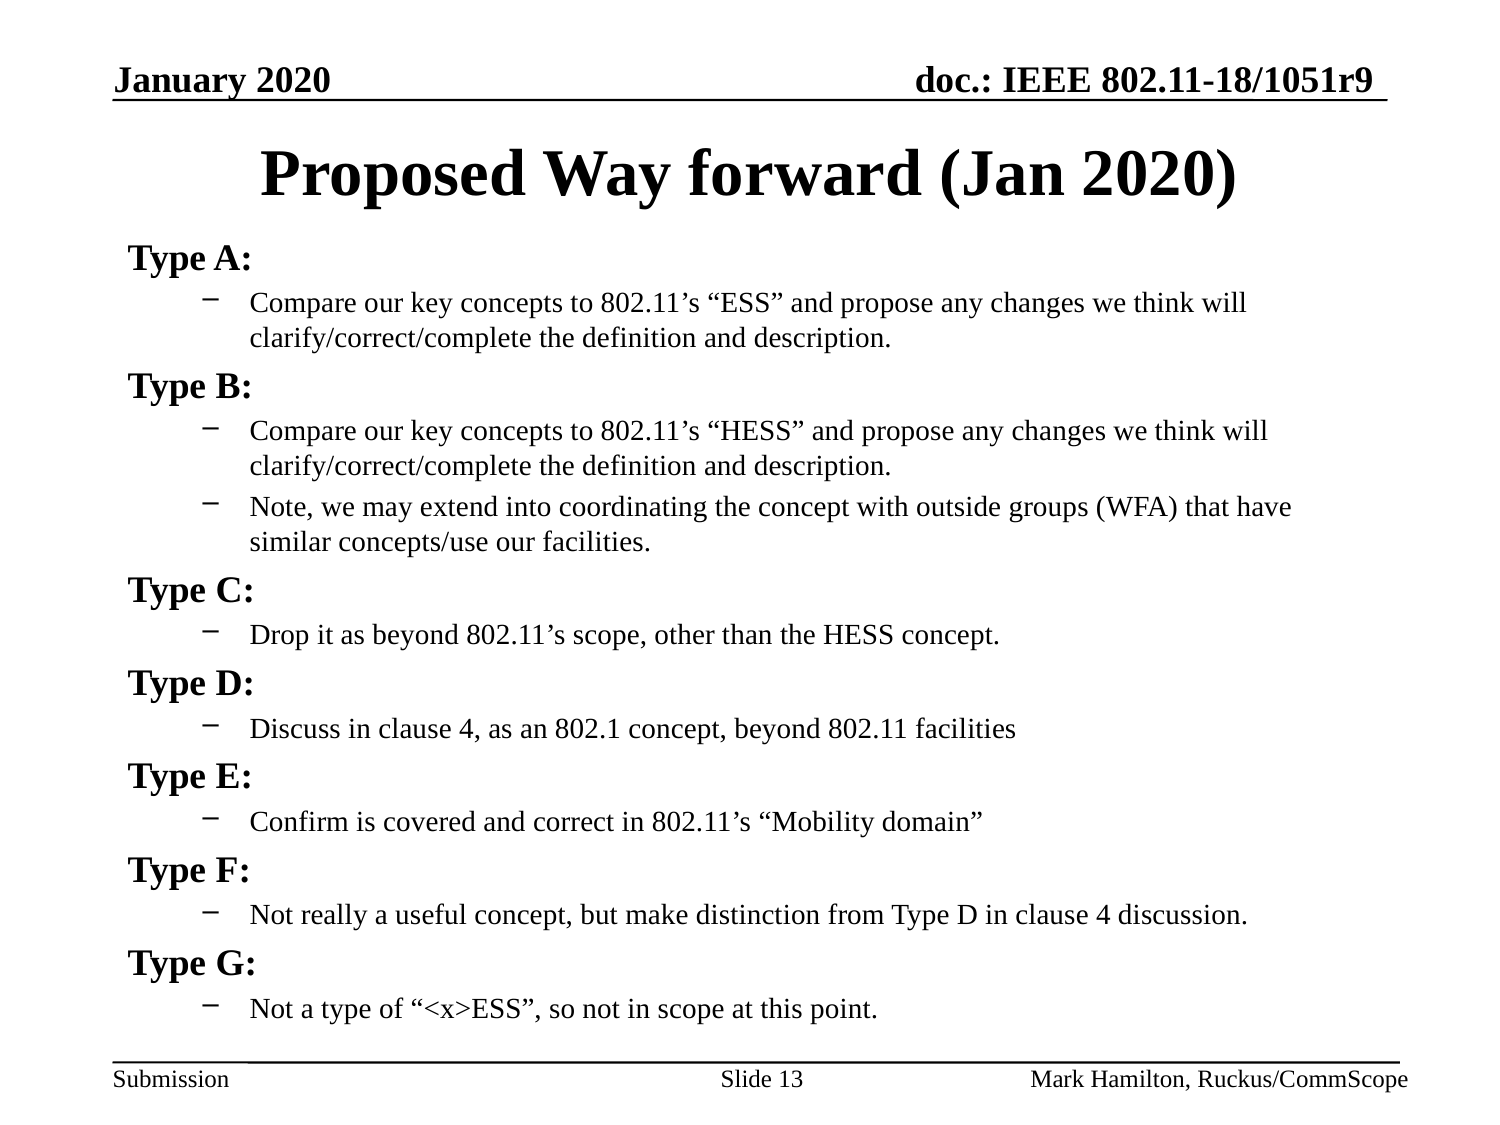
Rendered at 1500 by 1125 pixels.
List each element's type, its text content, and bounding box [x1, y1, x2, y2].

title Proposed Way forward (Jan 2020) [112, 112, 1388, 224]
list Type A: Compare our key concepts to 802.11’s “ESS” and propose any changes we think will clarify/correct/complete the definition and description. Type B: Compare our key concepts to 802.11’s “HESS” and propose any changes we think will clarify/correct/complete the definition and description. Note, we may extend into coordinating the concept with outside groups (WFA) that have similar concepts/use our facilities. Type C: Drop it as beyond 802.11’s scope, other than the HESS concept. Type D: Discuss in clause 4, as an 802.1 concept, beyond 802.11 facilities Type E: Confirm is covered and correct in 802.11’s “Mobility domain” Type F: Not really a useful concept, but make distinction from Type D in clause 4 discussion. Type G: Not a type of “<x>ESS”, so not in scope at this point. [112, 224, 1388, 1075]
